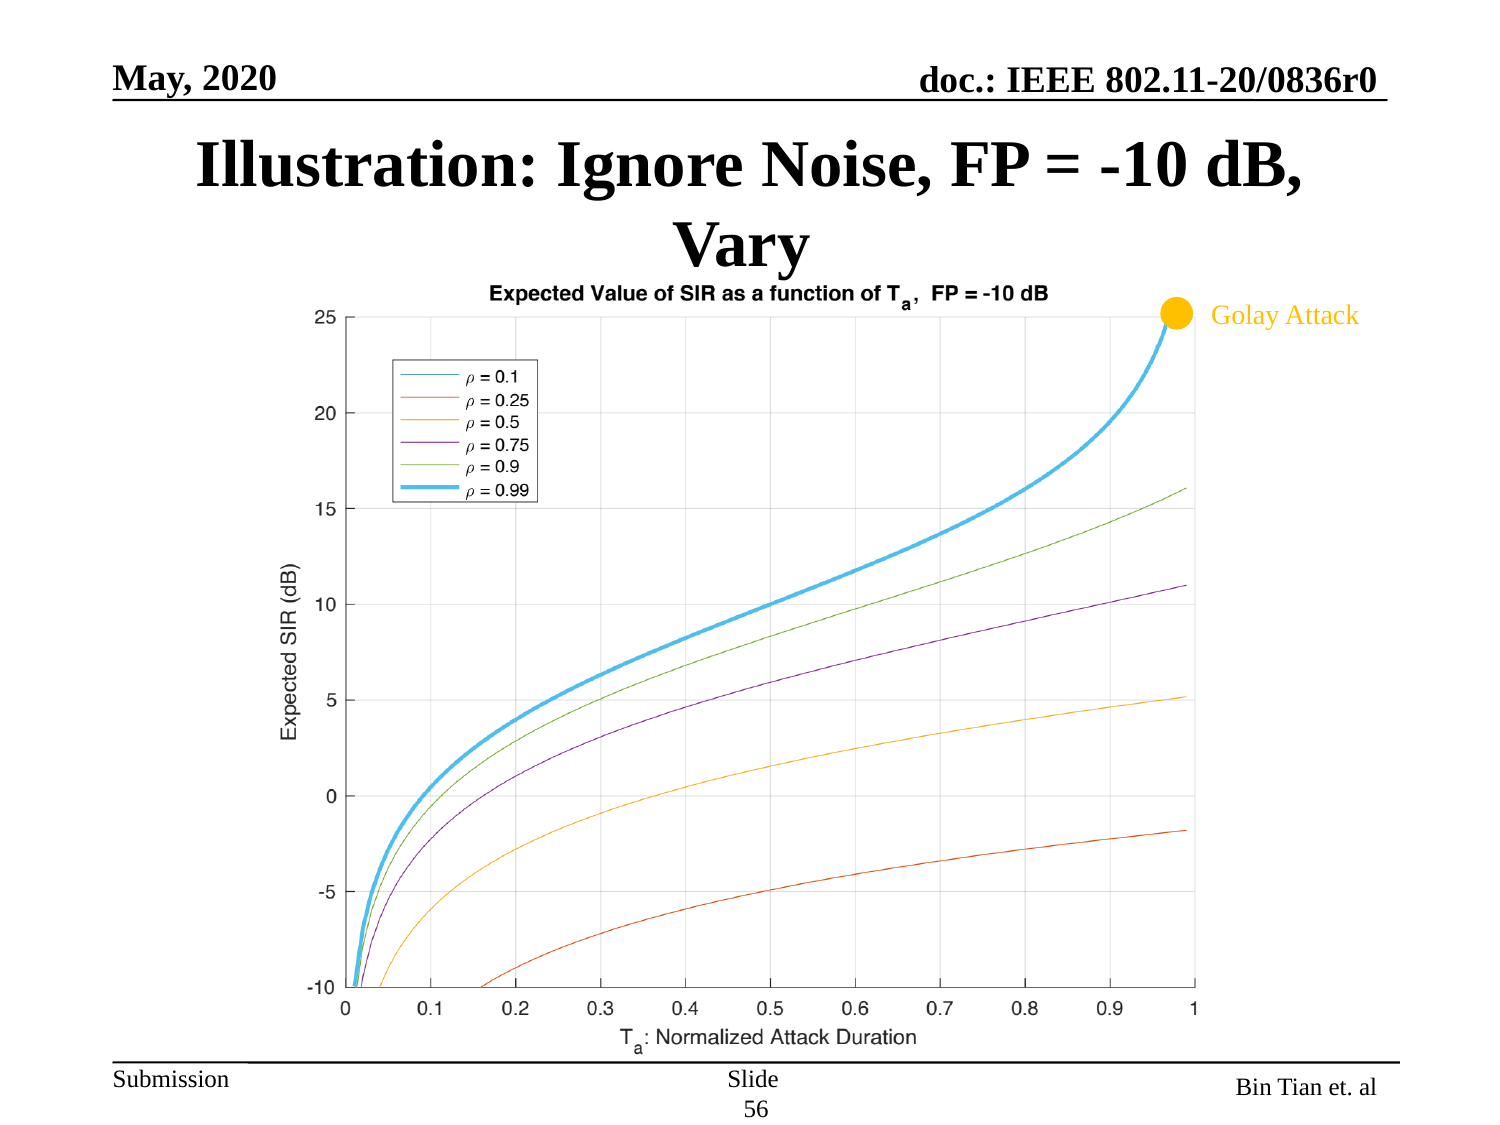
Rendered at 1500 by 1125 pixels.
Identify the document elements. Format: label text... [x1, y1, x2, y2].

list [265, 255, 1211, 1076]
slide_number Slide 56 [720, 1084, 792, 1093]
footer Apple [1171, 1062, 1500, 1092]
text_box Golay Attack [1215, 288, 1375, 338]
